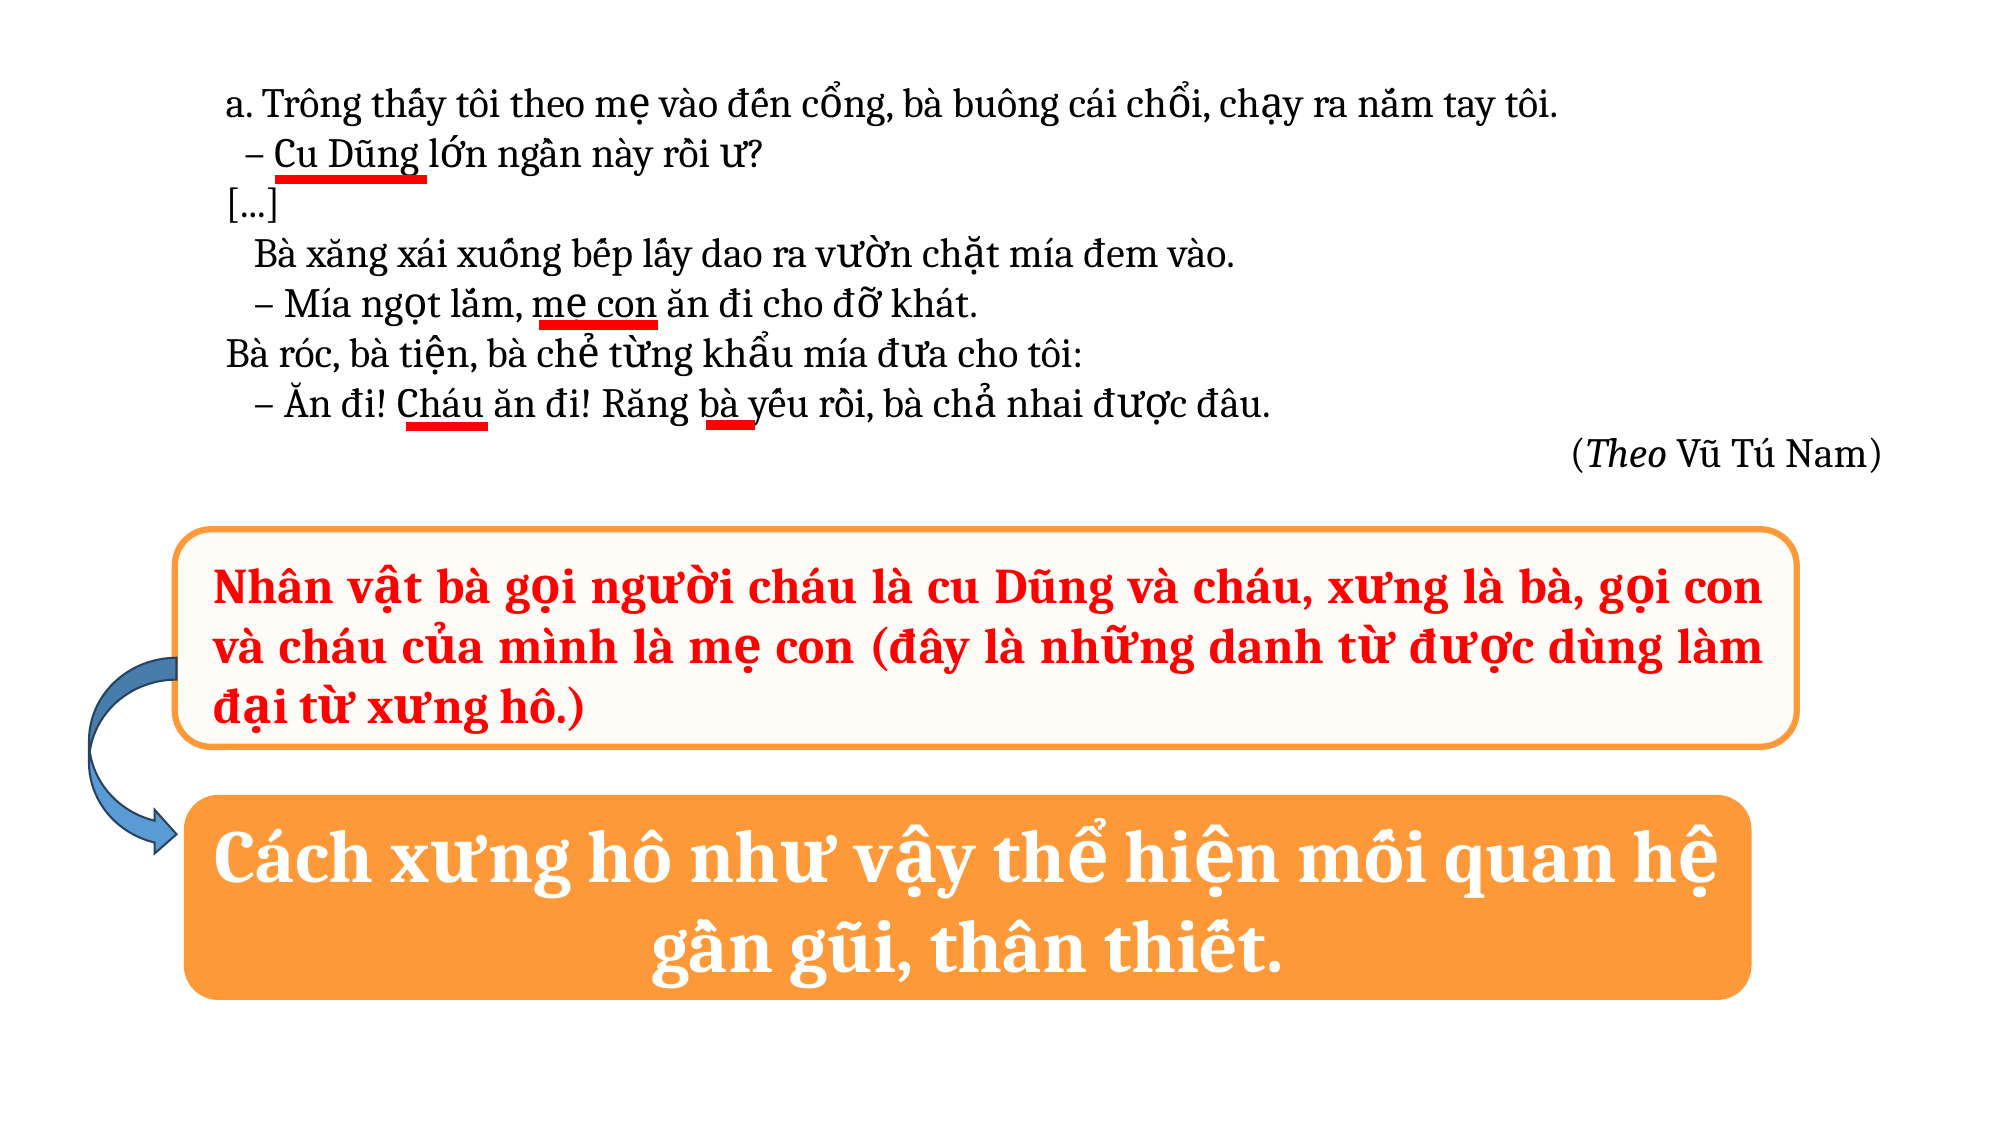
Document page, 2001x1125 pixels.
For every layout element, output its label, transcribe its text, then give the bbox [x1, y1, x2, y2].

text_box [174, 529, 1797, 747]
text_box [87, 656, 178, 856]
text_box Cách xưng hô như vậy thể hiện mối quan hệ gần gũi, thân thiết. [182, 793, 1753, 1002]
text_box a. Trông thấy tôi theo mẹ vào đến cổng, bà buông cái chổi, chạy ra nắm tay tôi. – Cu Dũng lớn ngần này rồi ư? [...] Bà xăng xái xuống bếp lấy dao ra vườn chặt mía đem vào. – Mía ngọt lắm, mẹ con ăn đi cho đỡ khát. Bà róc, bà tiện, bà chẻ từng khẩu mía đưa cho tôi: – Ăn đi! Cháu ăn đi! Răng bà yếu rồi, bà chả nhai được đâu. (Theo Vũ Tú Nam) [210, 68, 1899, 484]
